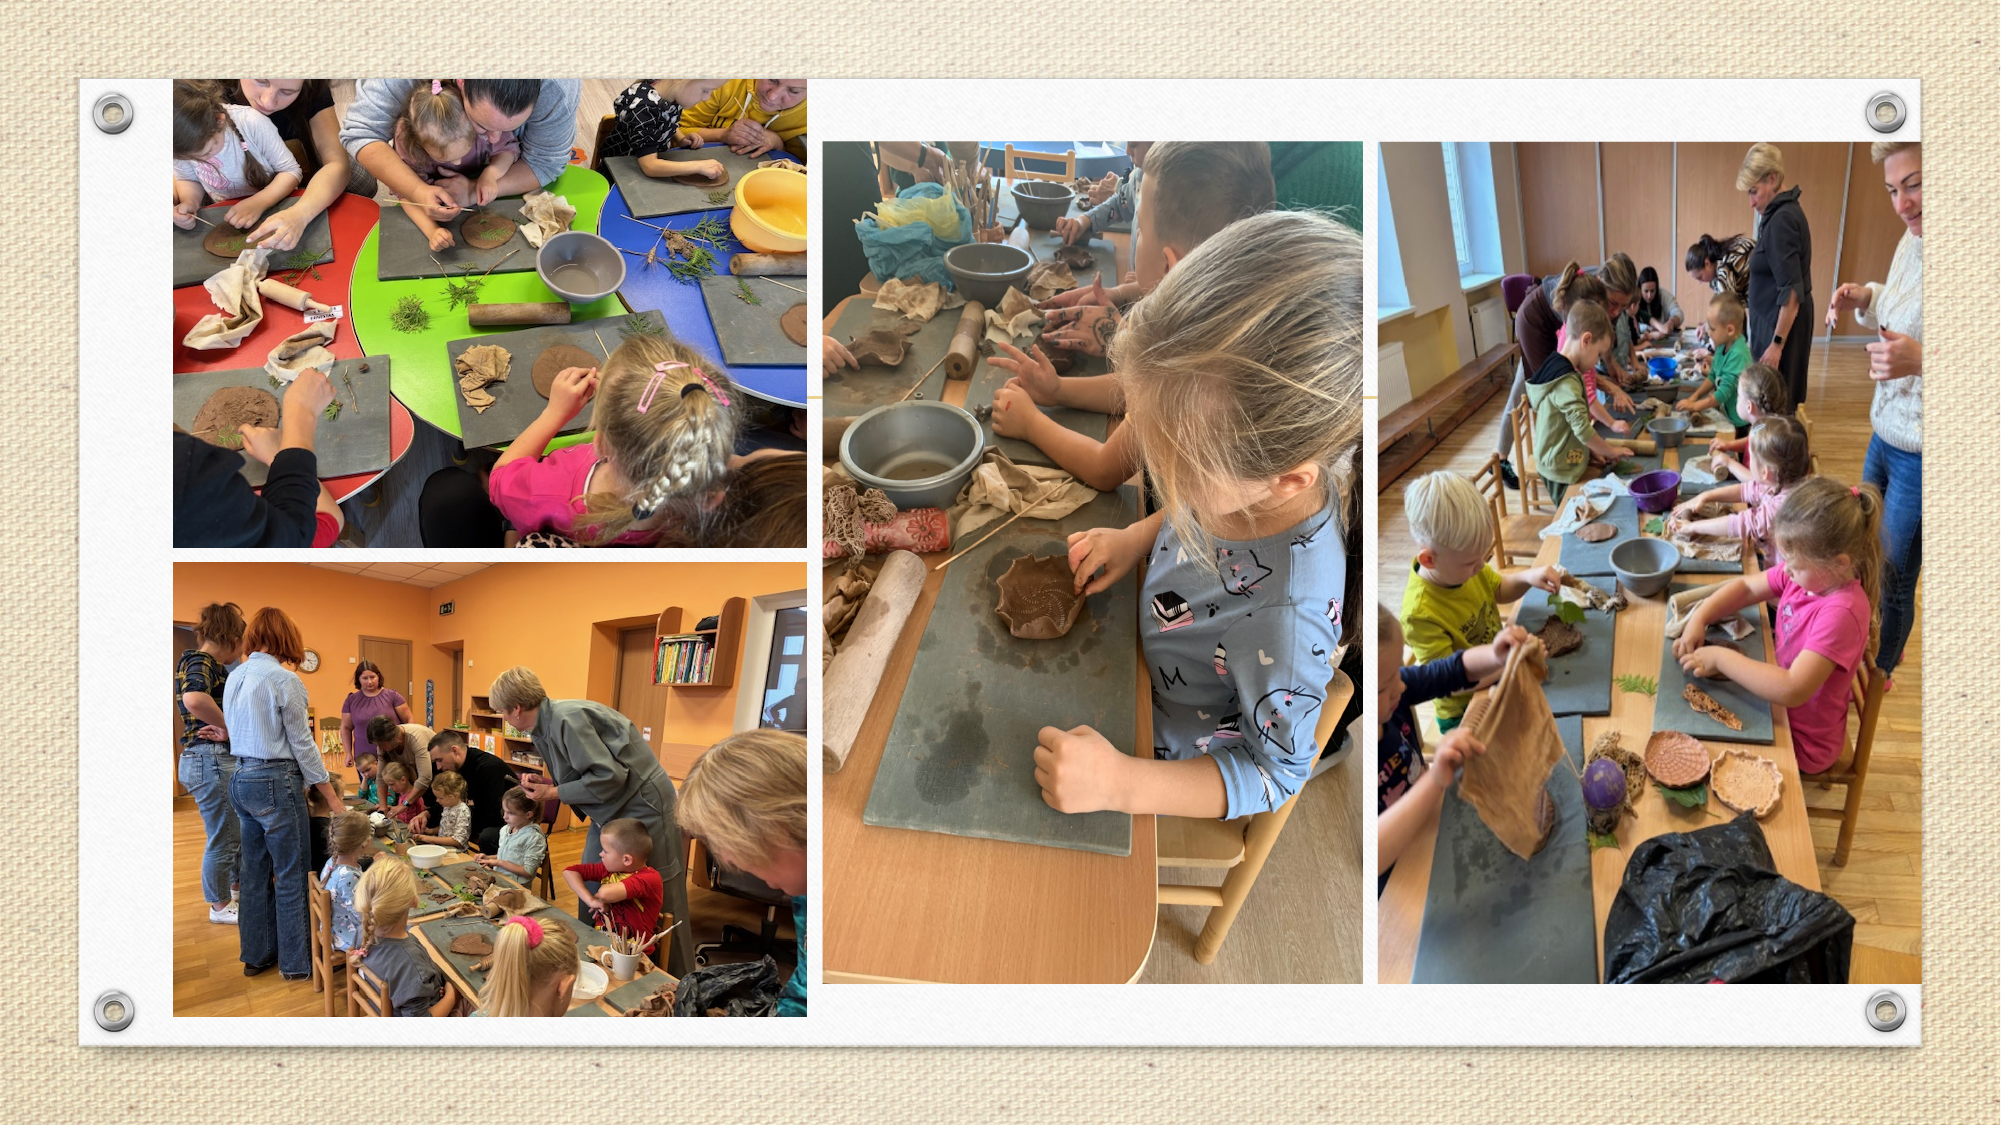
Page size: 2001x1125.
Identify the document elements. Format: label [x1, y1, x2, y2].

picture [0, 0, 2001, 1125]
list [173, 79, 808, 549]
